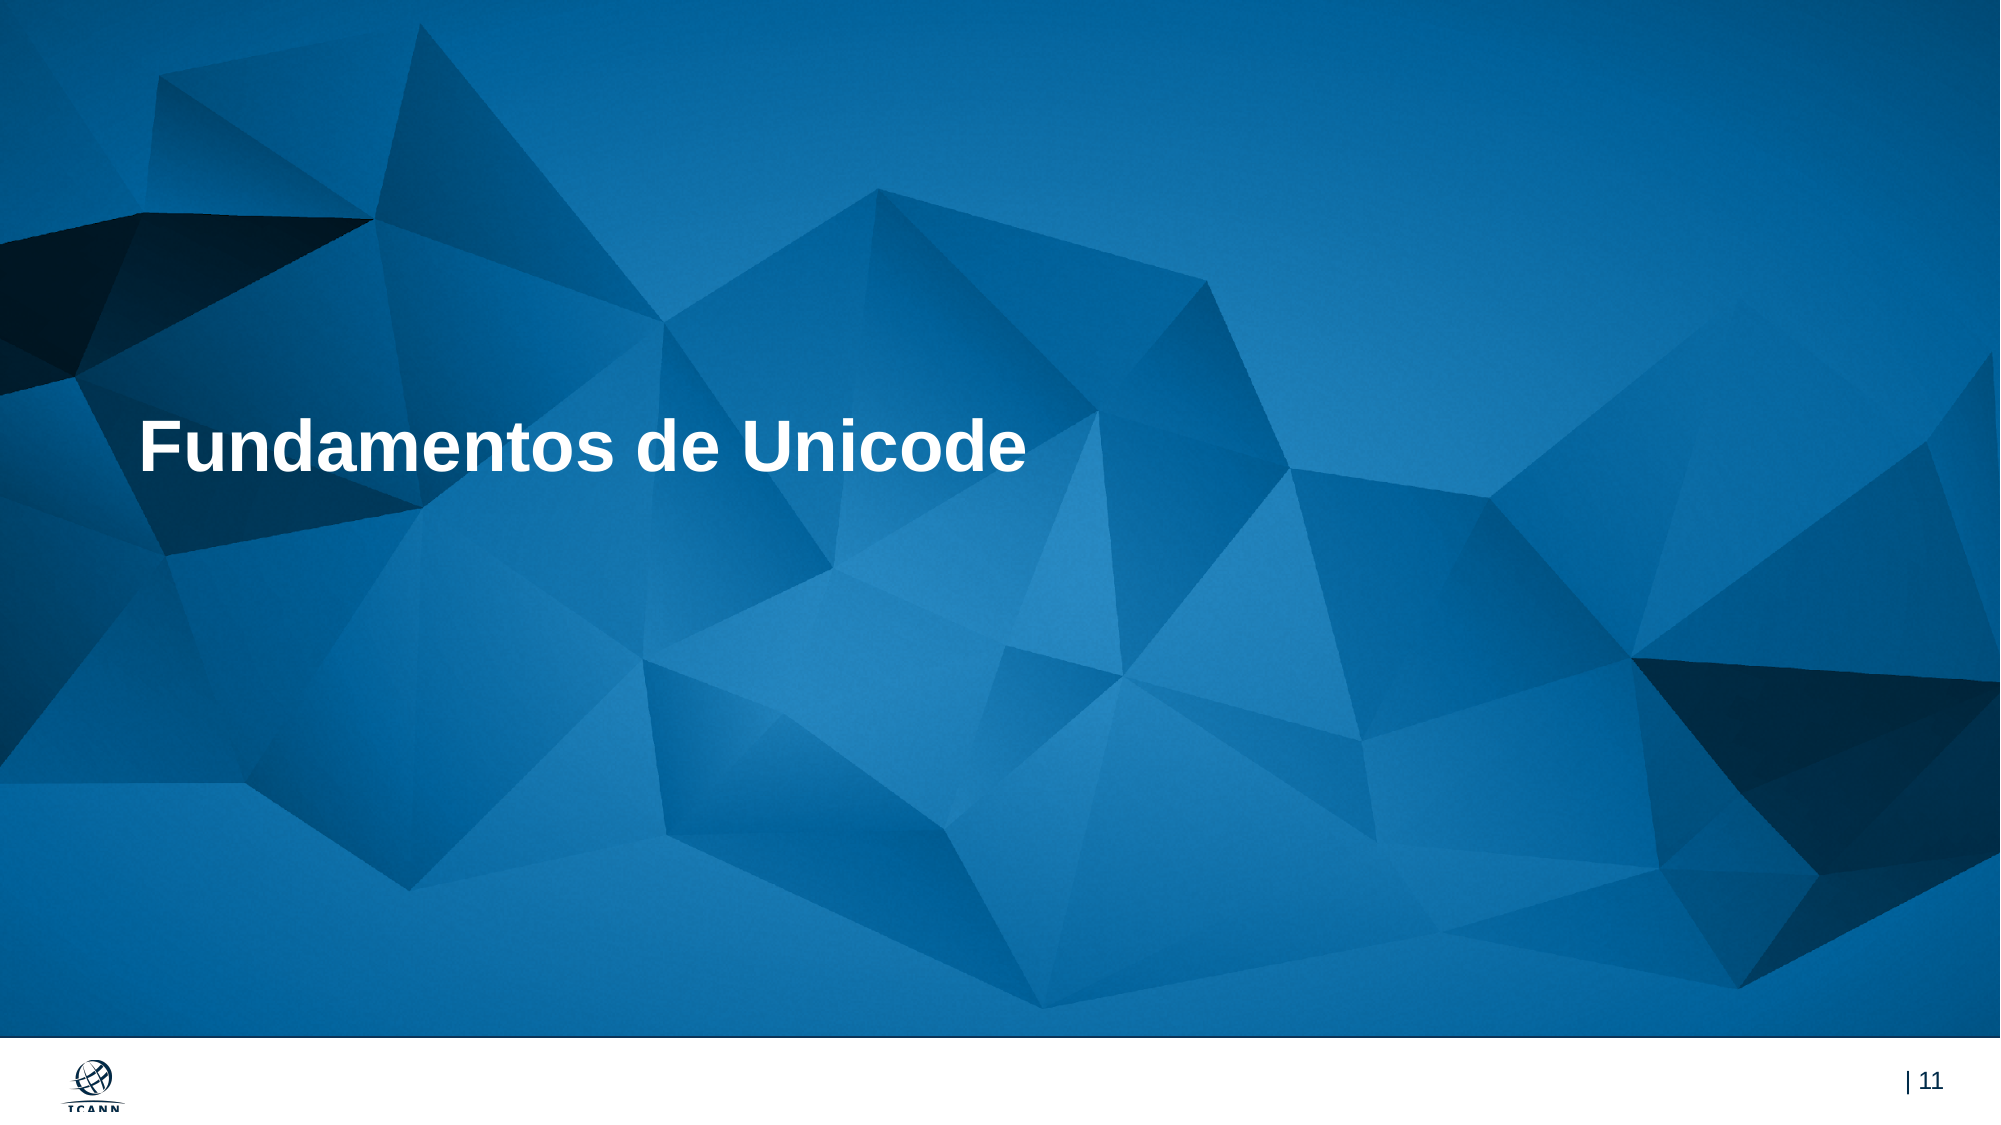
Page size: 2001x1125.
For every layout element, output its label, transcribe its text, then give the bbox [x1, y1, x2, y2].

picture [60, 1060, 125, 1112]
title Fundamentos de Unicode [123, 214, 1896, 494]
picture [0, 0, 2000, 1036]
